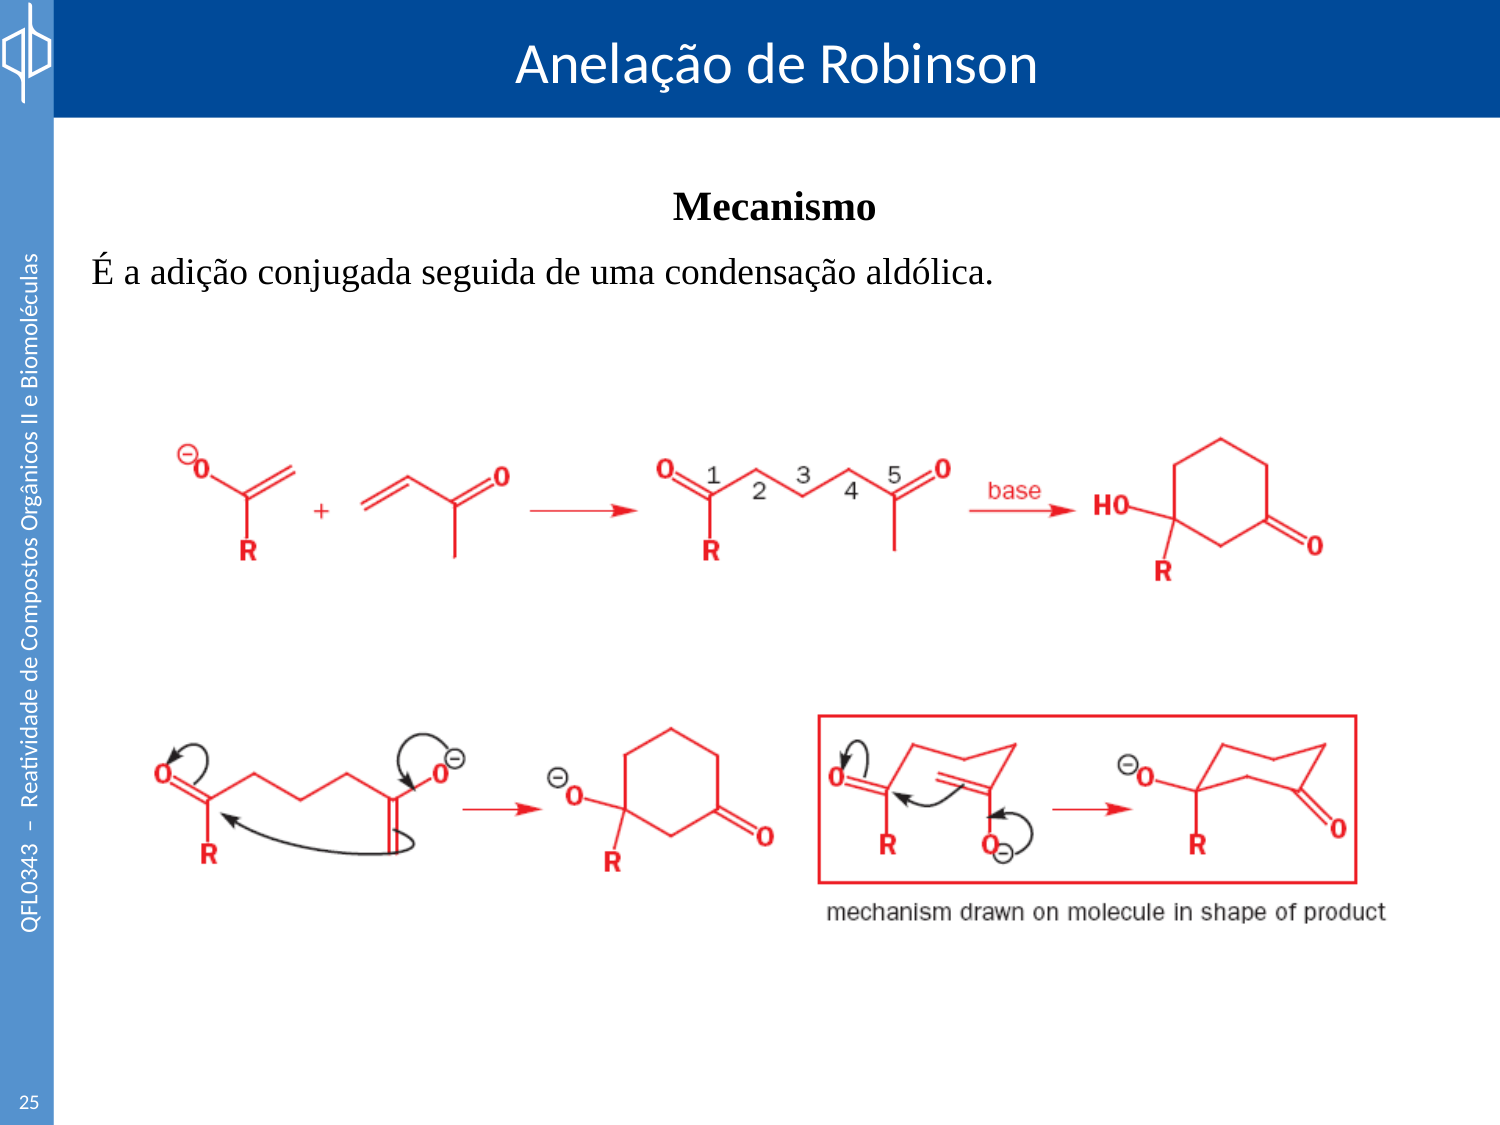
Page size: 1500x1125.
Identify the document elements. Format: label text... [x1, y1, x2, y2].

text_box É a adição conjugada seguida de uma condensação aldólica. [76, 239, 1452, 300]
title Anelação de Robinson [54, 0, 1500, 120]
text_box [569, 164, 931, 240]
picture [0, 0, 1500, 1125]
slide_number 25 [0, 1081, 55, 1121]
text_box Mecanismo [594, 170, 956, 246]
